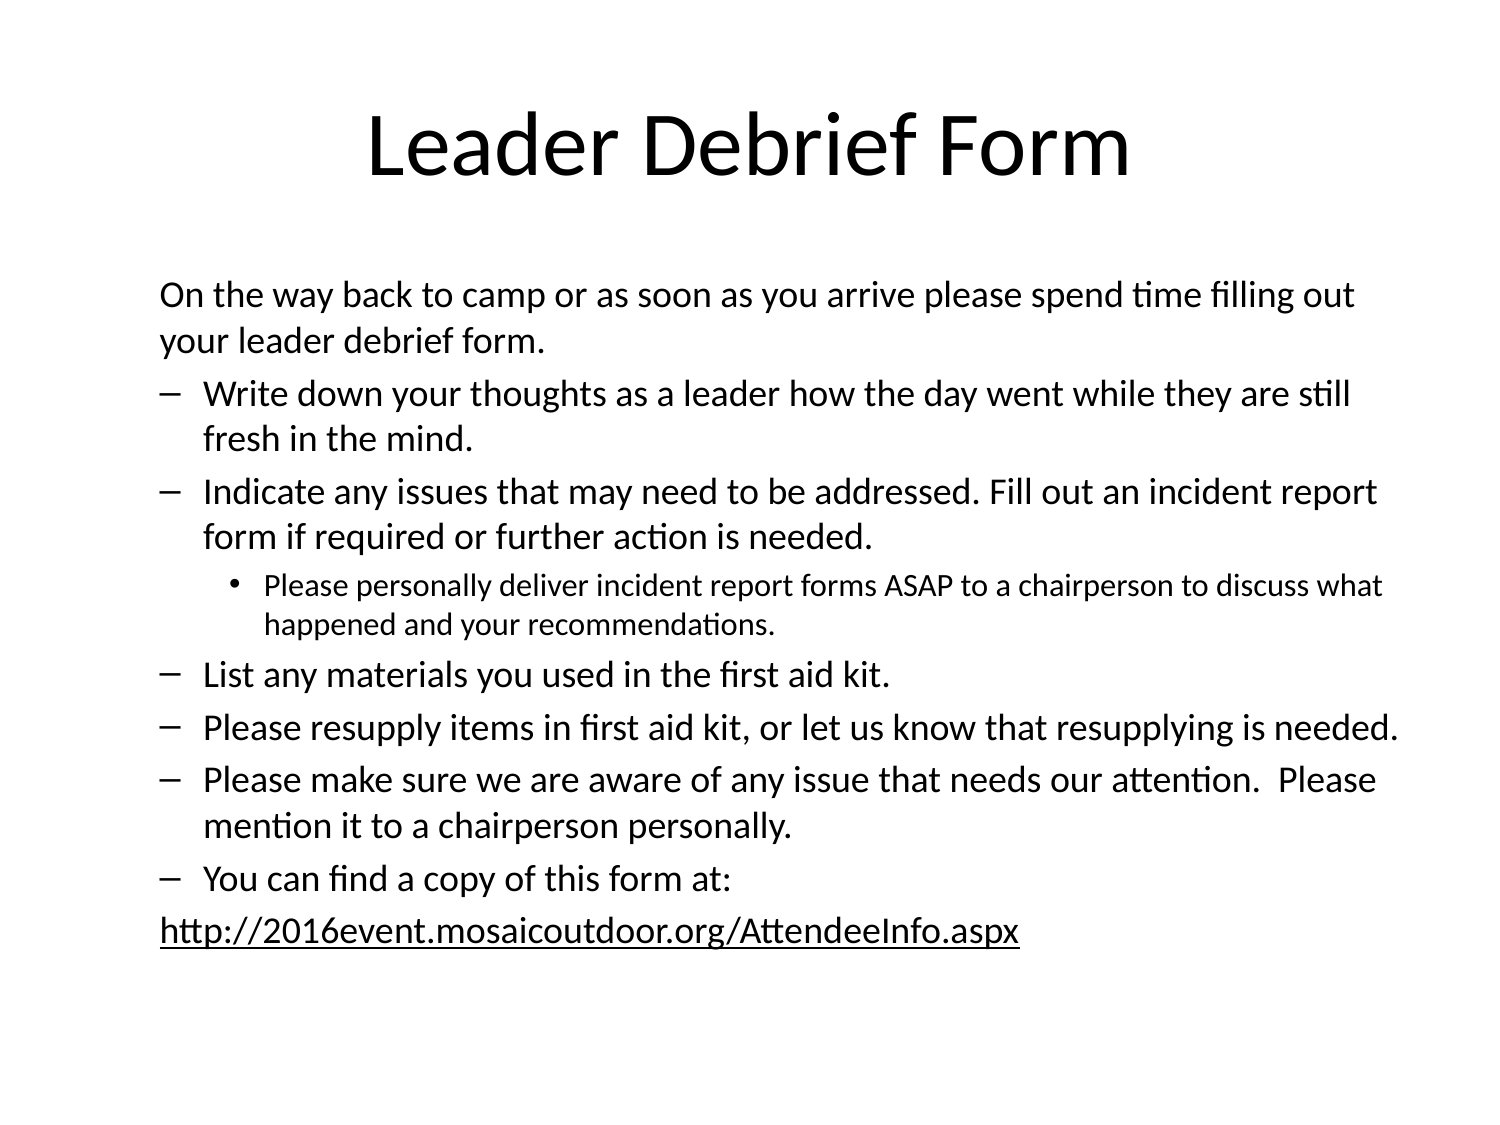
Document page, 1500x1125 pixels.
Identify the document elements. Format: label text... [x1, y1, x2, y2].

title Leader Debrief Form [75, 45, 1425, 233]
list On the way back to camp or as soon as you arrive please spend time filling out your leader debrief form. Write down your thoughts as a leader how the day went while they are still fresh in the mind. Indicate any issues that may need to be addressed. Fill out an incident report form if required or further action is needed. Please personally deliver incident report forms ASAP to a chairperson to discuss what happened and your recommendations. List any materials you used in the first aid kit. Please resupply items in first aid kit, or let us know that resupplying is needed. Please make sure we are aware of any issue that needs our attention. Please mention it to a chairperson personally. You can find a copy of this form at: http://2016event.mosaicoutdoor.org/AttendeeInfo.aspx [75, 262, 1425, 1005]
